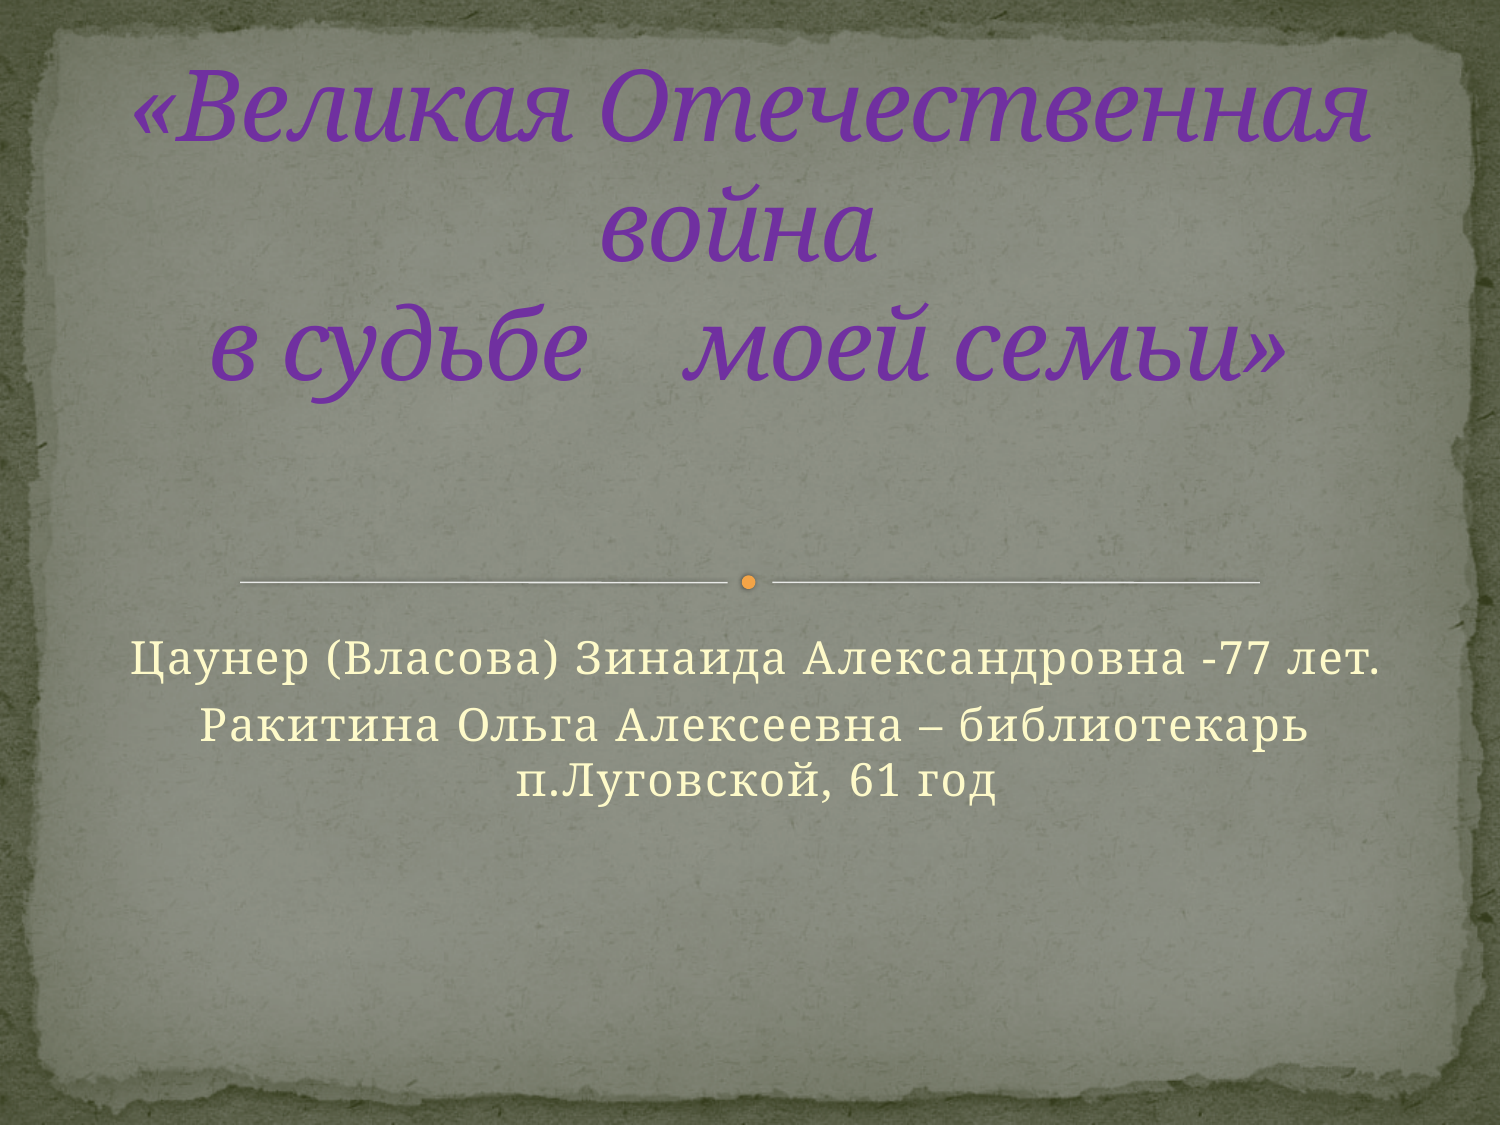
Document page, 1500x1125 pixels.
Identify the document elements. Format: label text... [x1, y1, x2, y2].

title «Великая Отечественная война в судьбе моей семьи» [112, 35, 1388, 516]
subtitle Цаунер (Власова) Зинаида Александровна -77 лет. Ракитина Ольга Алексеевна – библиотекарь п.Луговской, 61 год [75, 621, 1438, 821]
